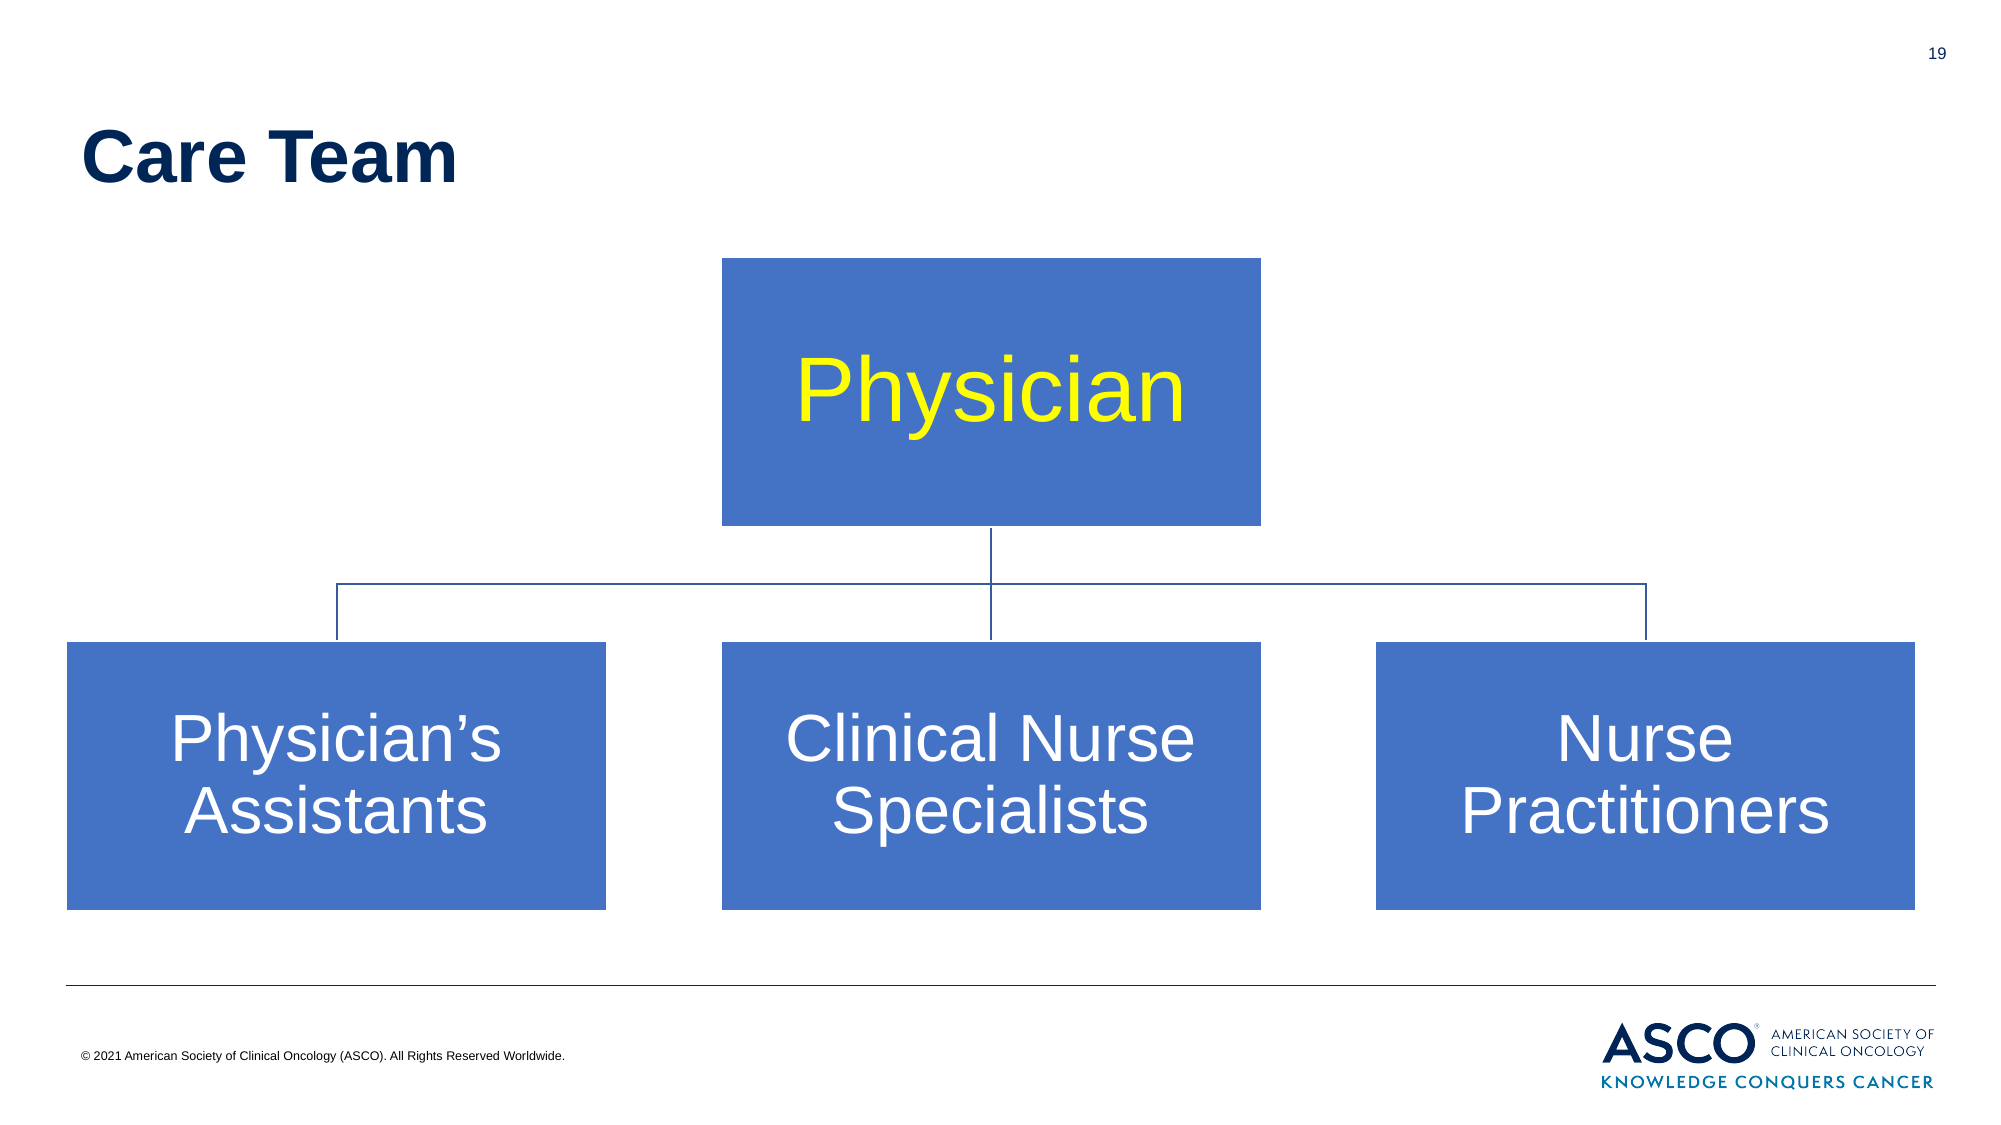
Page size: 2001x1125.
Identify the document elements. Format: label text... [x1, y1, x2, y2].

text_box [65, 200, 1917, 967]
picture [1784, 1078, 1791, 1086]
picture [1602, 1022, 1934, 1090]
footer © 2021 American Society of Clinical Oncology (ASCO). All Rights Reserved Worldwide. [66, 1025, 742, 1086]
slide_number 19 [1820, 35, 1962, 96]
title Care Team [66, 49, 1792, 200]
